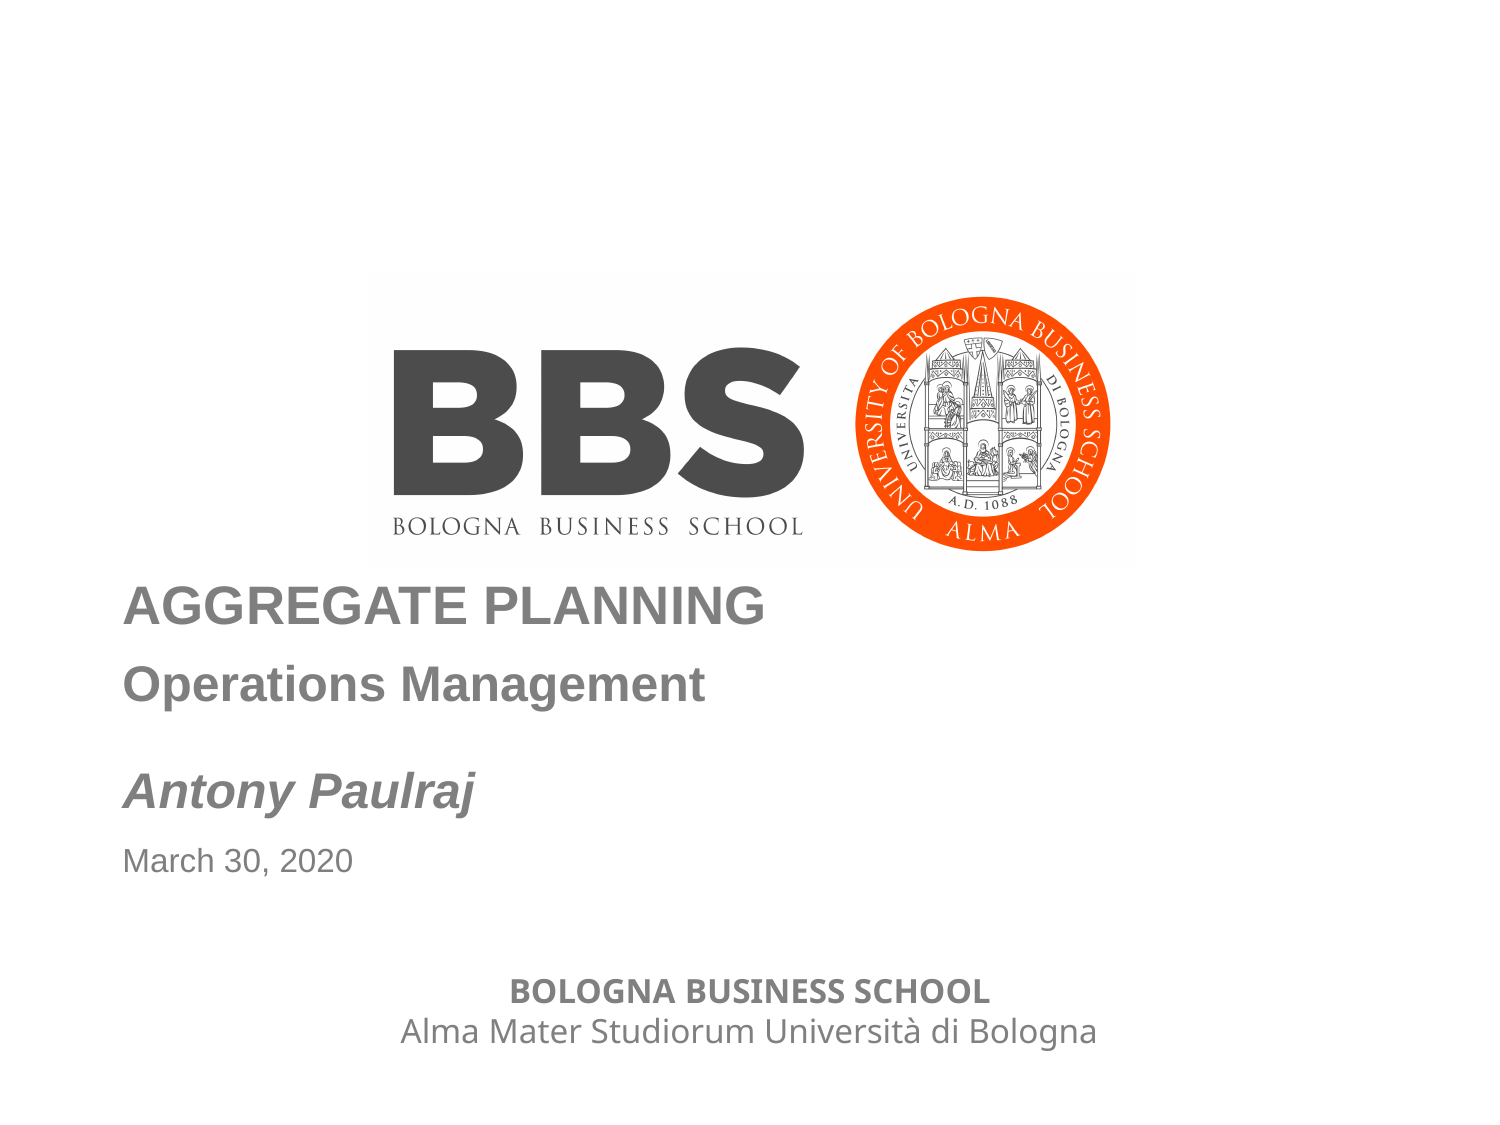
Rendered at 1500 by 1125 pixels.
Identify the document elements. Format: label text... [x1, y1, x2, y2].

list March 30, 2020 [107, 832, 1383, 903]
list Operations Management [107, 644, 1388, 728]
list Antony Paulraj [107, 751, 1383, 821]
title AGGREGATE PLANNING [107, 562, 1388, 633]
picture [367, 272, 1136, 562]
